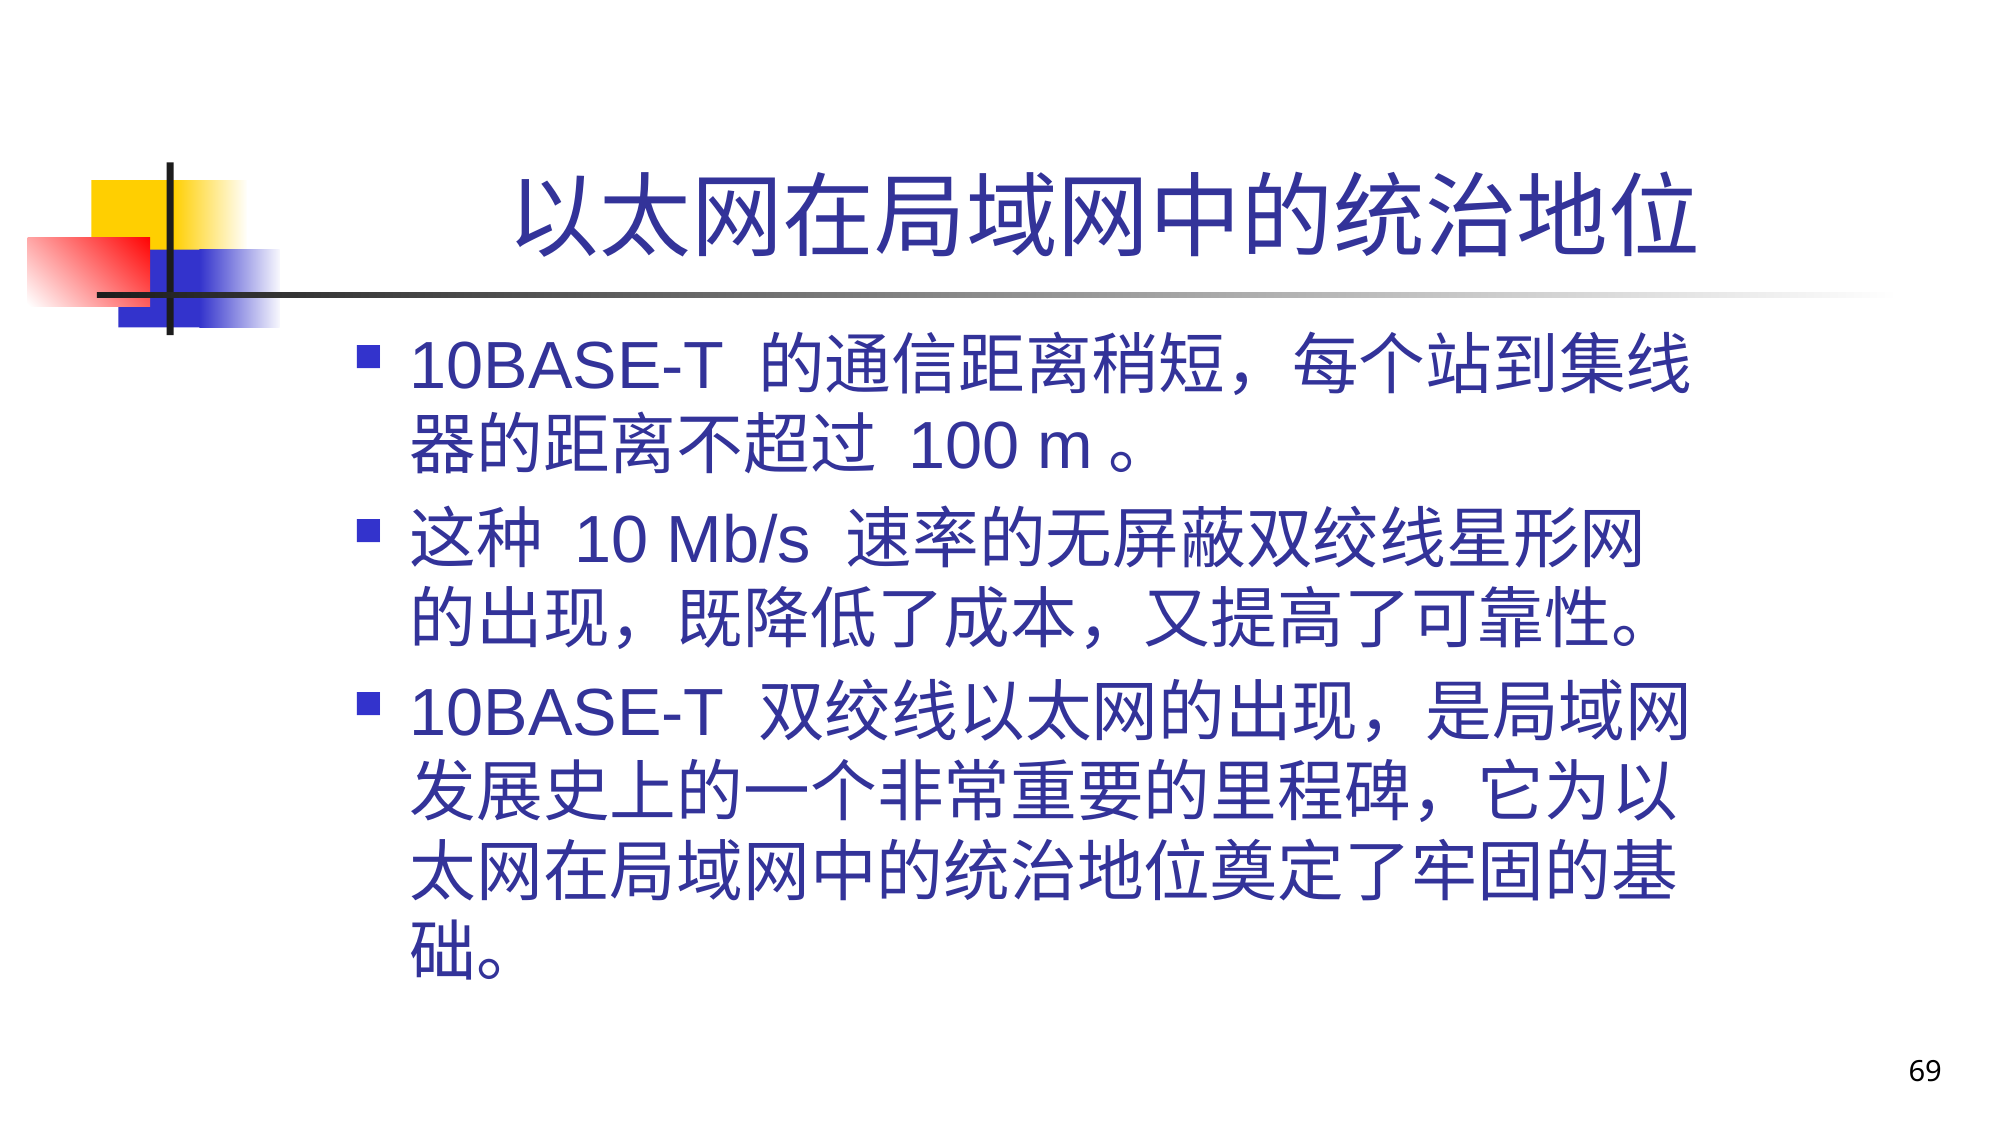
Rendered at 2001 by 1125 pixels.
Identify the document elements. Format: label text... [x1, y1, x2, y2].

title 以太网在局域网中的统治地位 [251, 34, 1957, 276]
list 10BASE-T 的通信距离稍短，每个站到集线器的距离不超过 100 m。 这种 10 Mb/s 速率的无屏蔽双绞线星形网的出现，既降低了成本，又提高了可靠性。 10BASE-T 双绞线以太网的出现，是局域网发展史上的一个非常重要的里程碑，它为以太网在局域网中的统治地位奠定了牢固的基础。 [338, 314, 1721, 1024]
slide_number 69 [1540, 1023, 1958, 1100]
